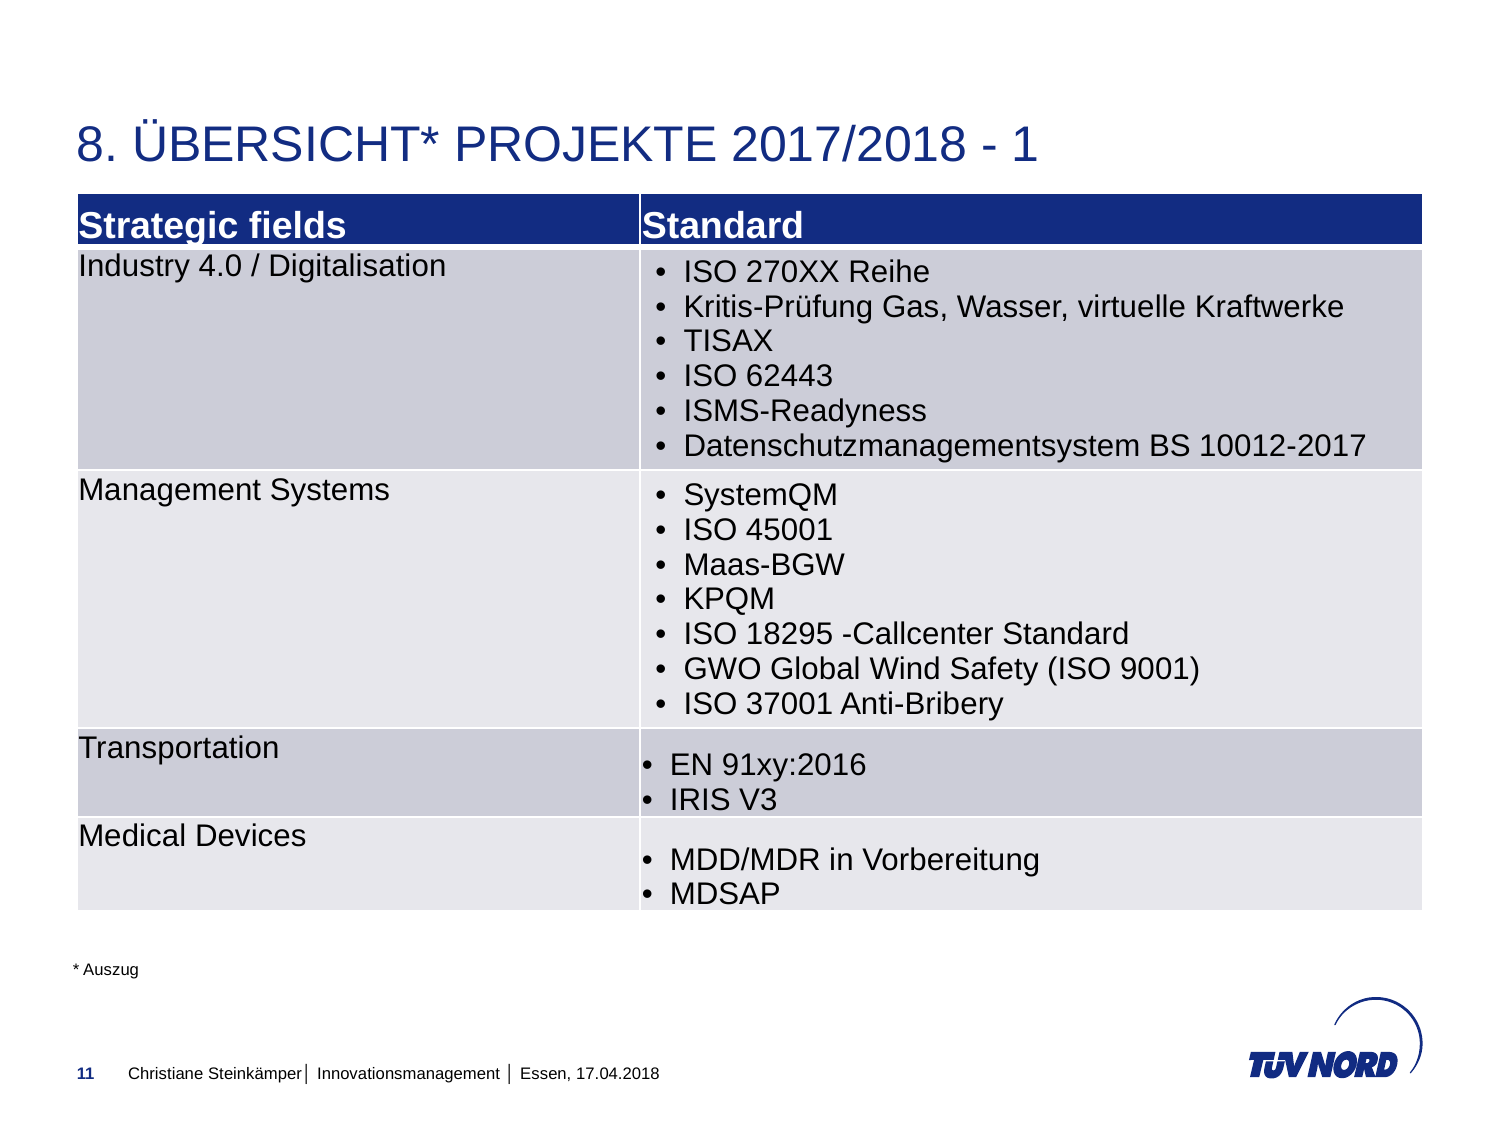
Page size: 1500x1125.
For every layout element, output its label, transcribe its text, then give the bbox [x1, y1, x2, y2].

table_header Standard [641, 194, 1422, 244]
table_cell Management Systems [78, 471, 639, 727]
table_cell Medical Devices [78, 818, 639, 910]
table_cell Transportation [78, 729, 639, 816]
table_cell EN 91xy:2016 IRIS V3 [641, 729, 1422, 816]
slide_number 11 [76, 1062, 121, 1082]
text_box * Auszug [72, 958, 211, 979]
table_cell ISO 270XX Reihe Kritis-Prüfung Gas, Wasser, virtuelle Kraftwerke TISAX ISO 62443 ISMS-Readyness Datenschutzmanagementsystem BS 10012-2017 [641, 250, 1422, 469]
table_cell SystemQM ISO 45001 Maas-BGW KPQM ISO 18295 -Callcenter Standard GWO Global Wind Safety (ISO 9001) ISO 37001 Anti-Bribery [641, 471, 1422, 727]
table_header Strategic fields [78, 194, 639, 244]
footer Christiane Steinkämper│ Innovationsmanagement │ Essen, 17.04.2018 [128, 1062, 977, 1082]
table_cell Industry 4.0 / Digitalisation [78, 250, 639, 469]
table_cell MDD/MDR in Vorbereitung MDSAP [641, 818, 1422, 910]
title 8. Übersicht* projekte 2017/2018 - 1 [76, 59, 1424, 172]
